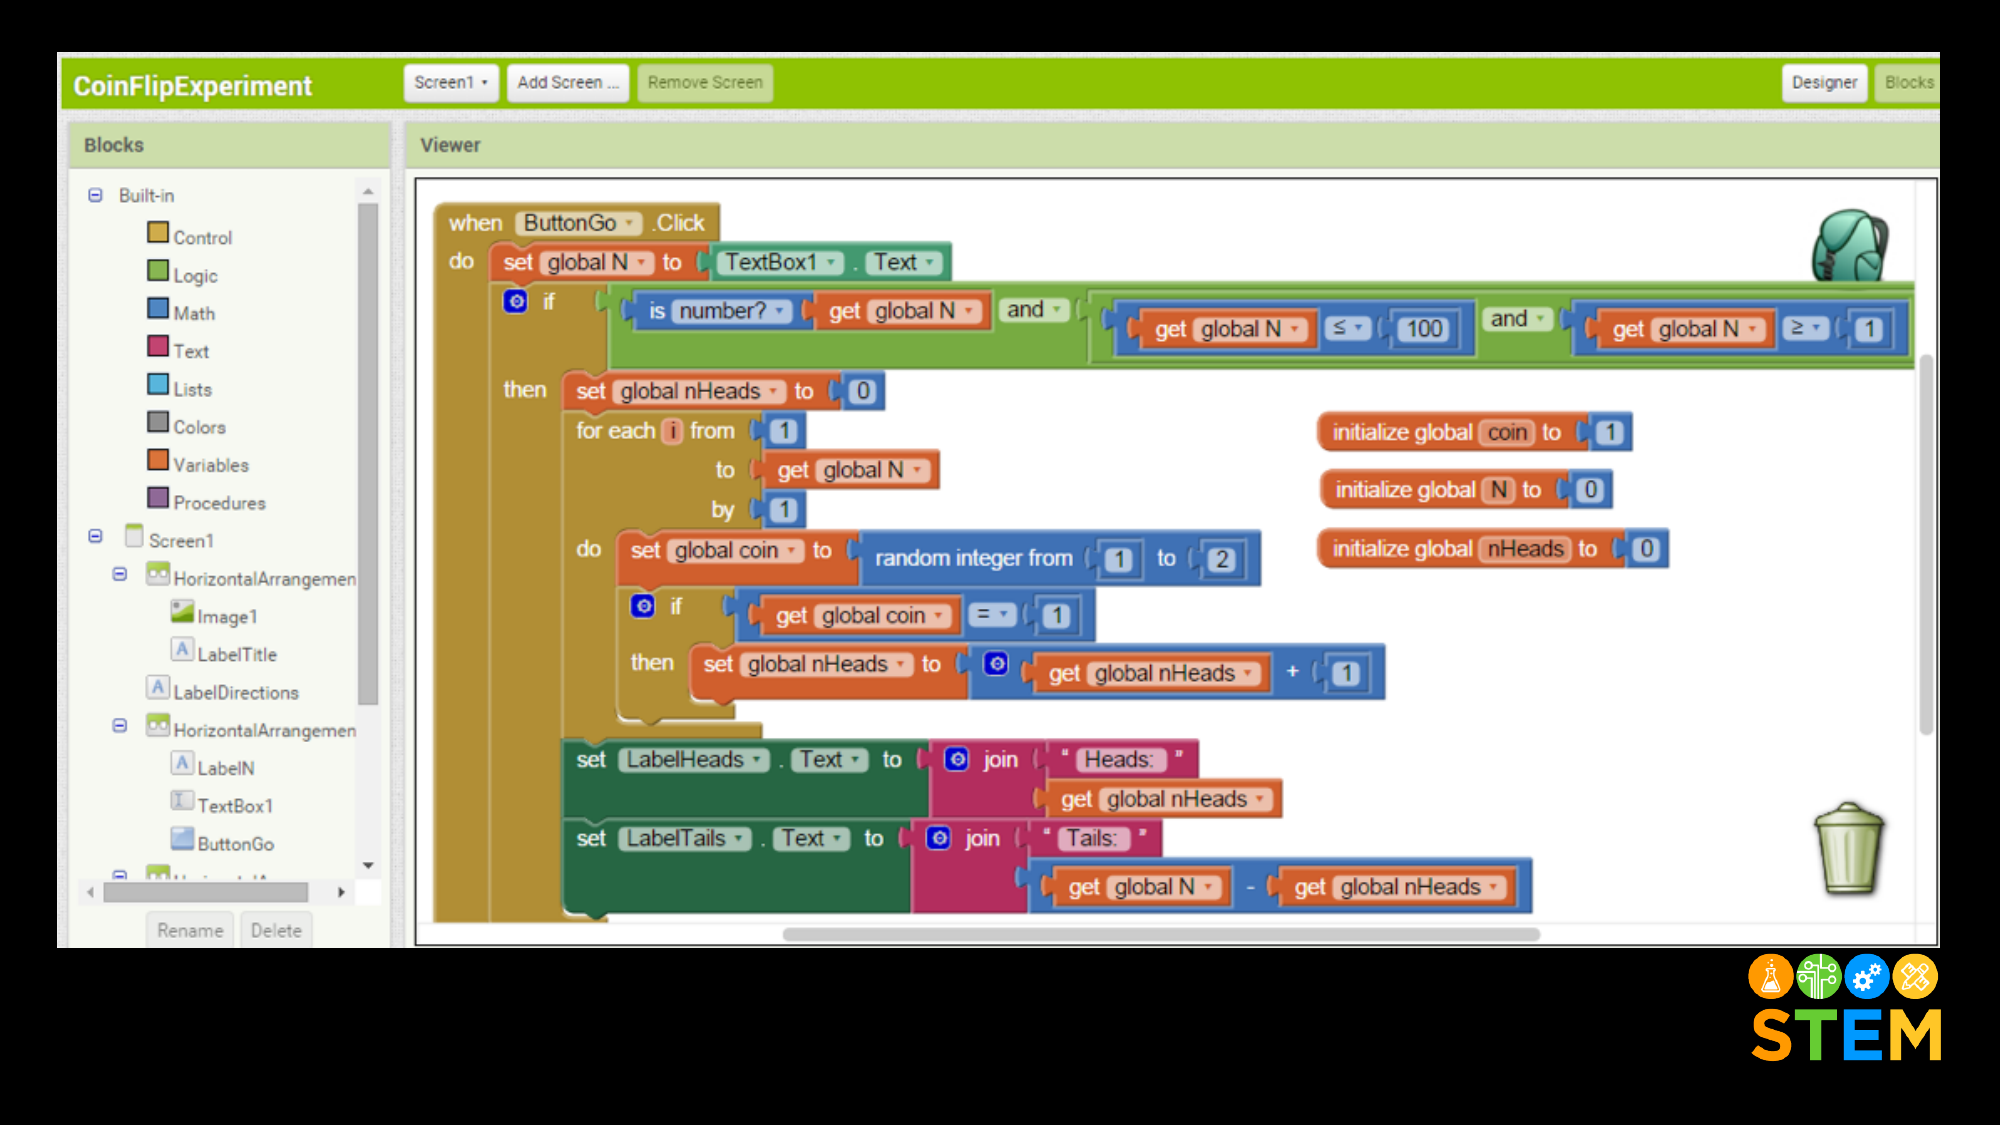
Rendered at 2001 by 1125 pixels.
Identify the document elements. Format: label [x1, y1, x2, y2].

picture [57, 52, 1958, 1073]
